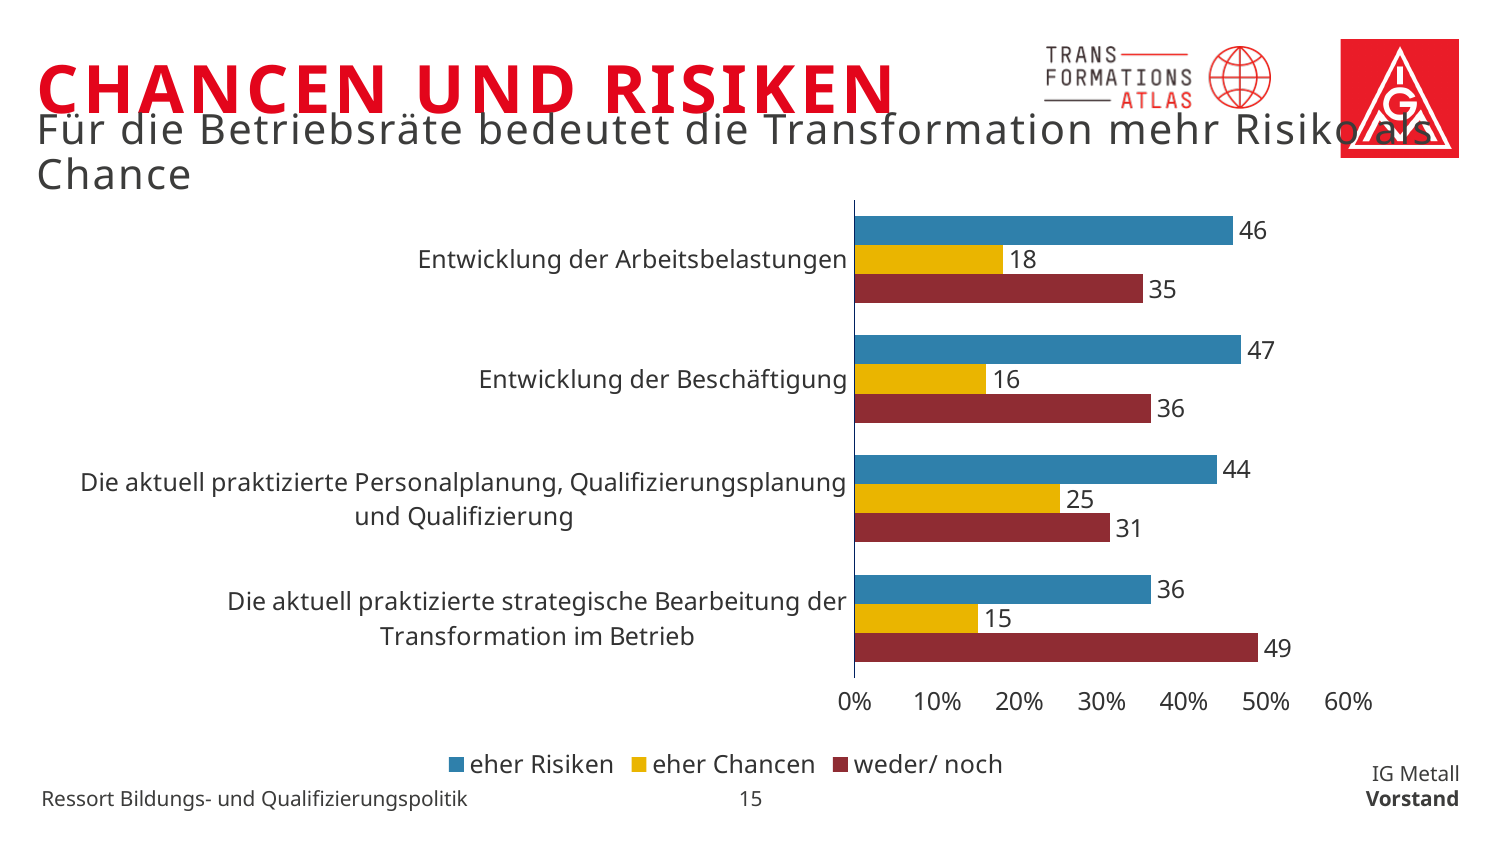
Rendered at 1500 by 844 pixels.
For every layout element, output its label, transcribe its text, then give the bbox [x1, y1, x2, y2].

text_box Für die Betriebsräte bedeutet die Transformation mehr Risiko als Chance [36, 113, 1455, 195]
chart [53, 187, 1400, 788]
picture [1044, 46, 1271, 109]
text_box Chancen und Risiken [36, 56, 1037, 113]
